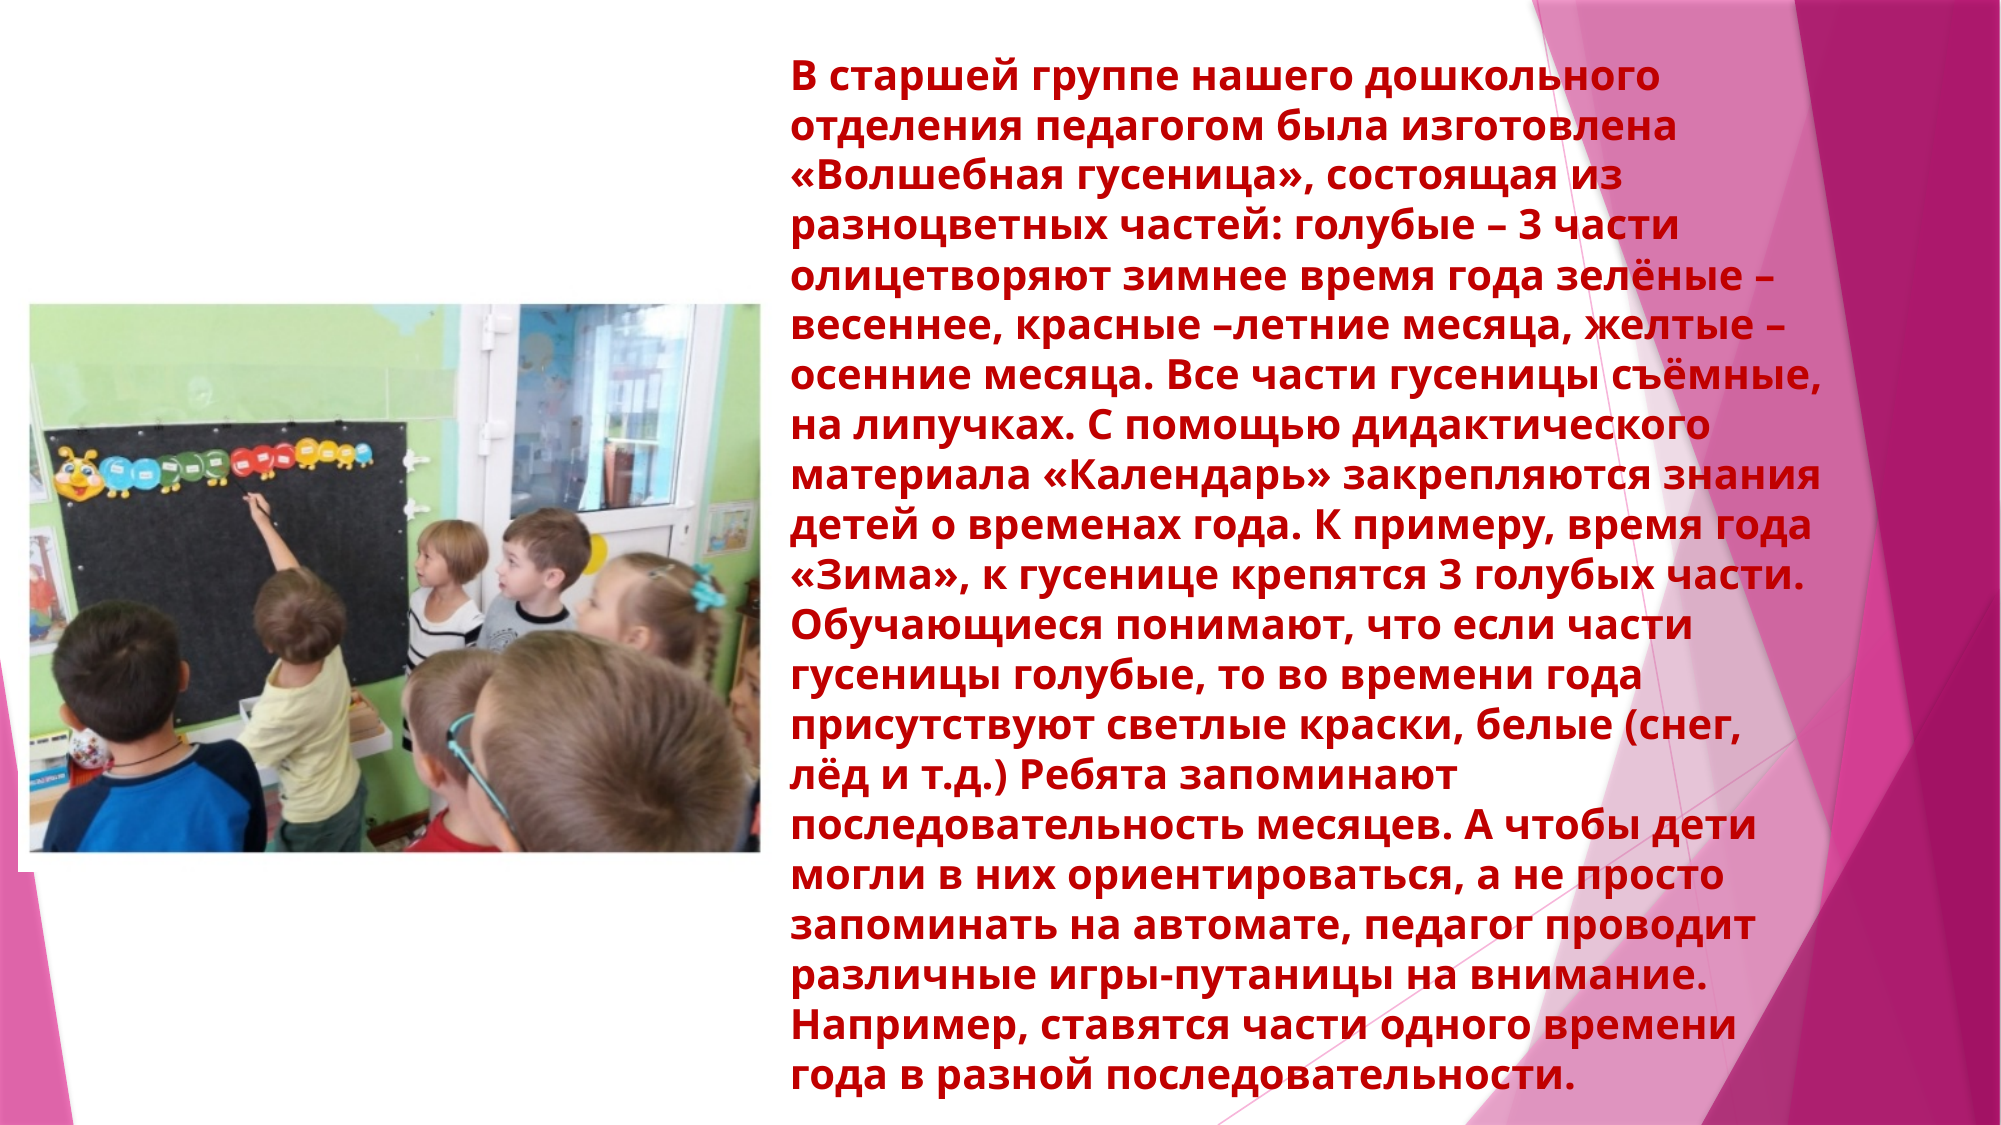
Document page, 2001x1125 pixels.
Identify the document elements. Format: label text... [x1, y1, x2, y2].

picture [17, 277, 776, 873]
list В старшей группе нашего дошкольного отделения педагогом была изготовлена «Волшебная гусеница», состоящая из разноцветных частей: голубые – 3 части олицетворяют зимнее время года зелёные – весеннее, красные –летние месяца, желтые – осенние месяца. Все части гусеницы съёмные, на липучках. С помощью дидактического материала «Календарь» закрепляются знания детей о временах года. К примеру, время года «Зима», к гусенице крепятся 3 голубых части. Обучающиеся понимают, что если части гусеницы голубые, то во времени года присутствуют светлые краски, белые (снег, лёд и т.д.) Ребята запоминают последовательность месяцев. А чтобы дети могли в них ориентироваться, а не просто запоминать на автомате, педагог проводит различные игры-путаницы на внимание. Например, ставятся части одного времени года в разной последовательности. [774, 40, 1846, 1110]
